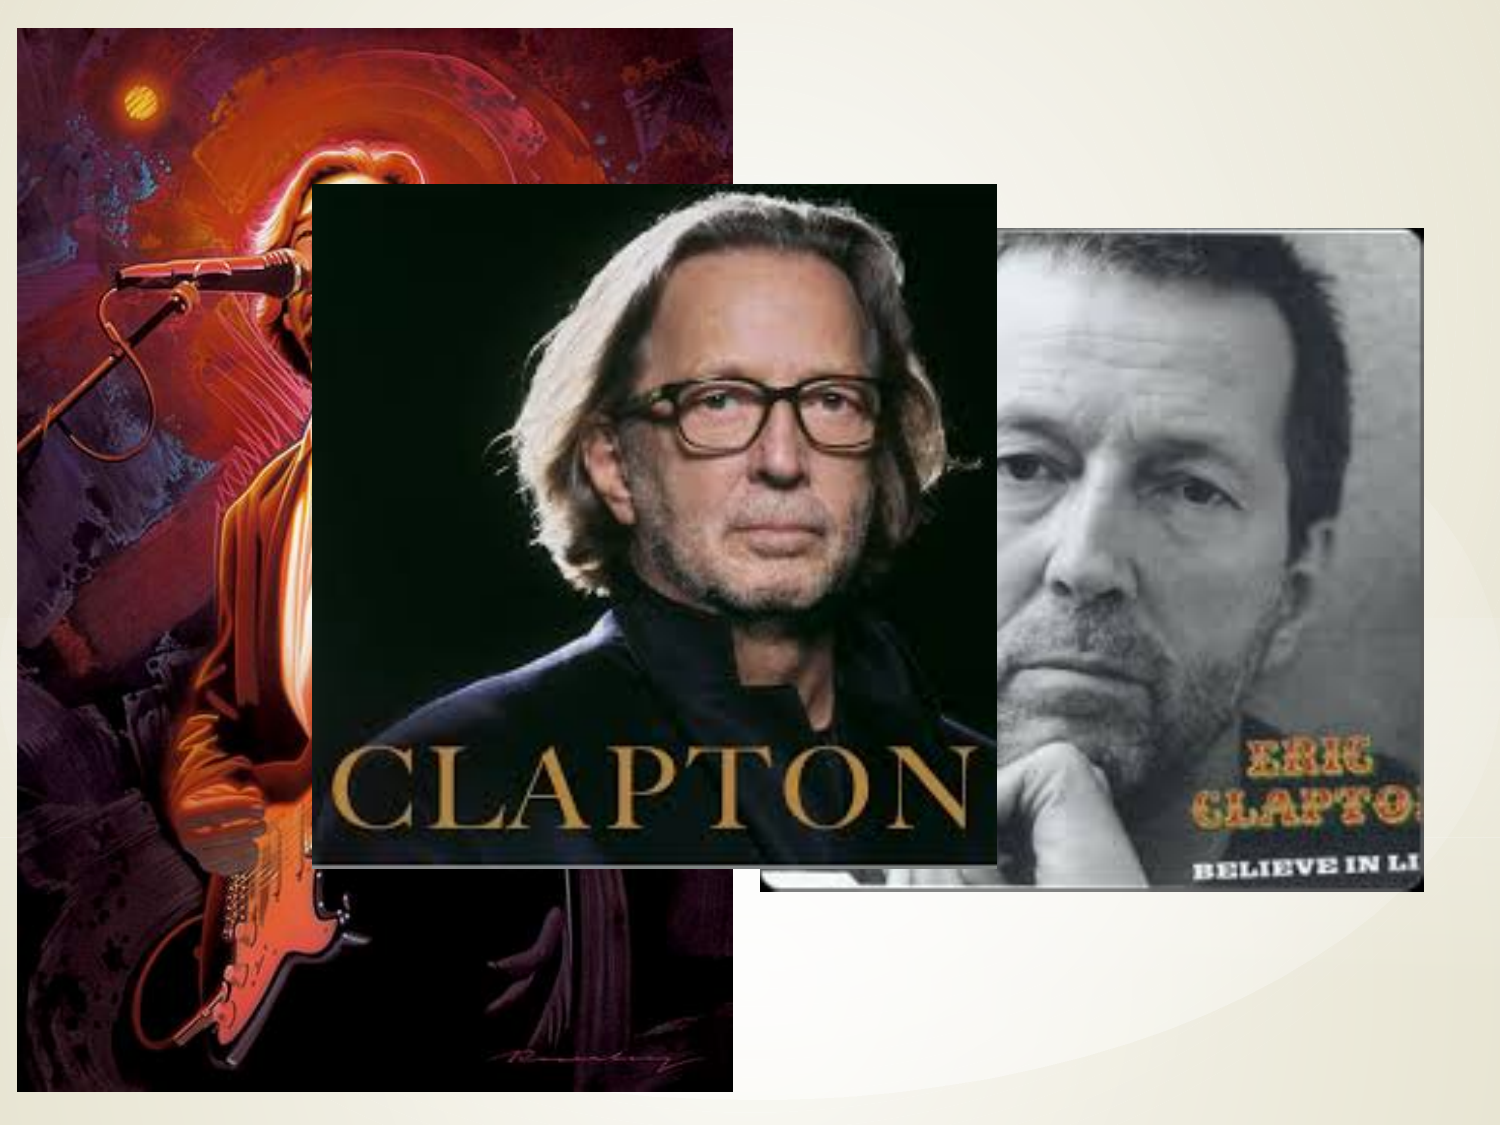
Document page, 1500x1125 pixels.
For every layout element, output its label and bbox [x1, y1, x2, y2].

picture [17, 28, 1425, 1092]
